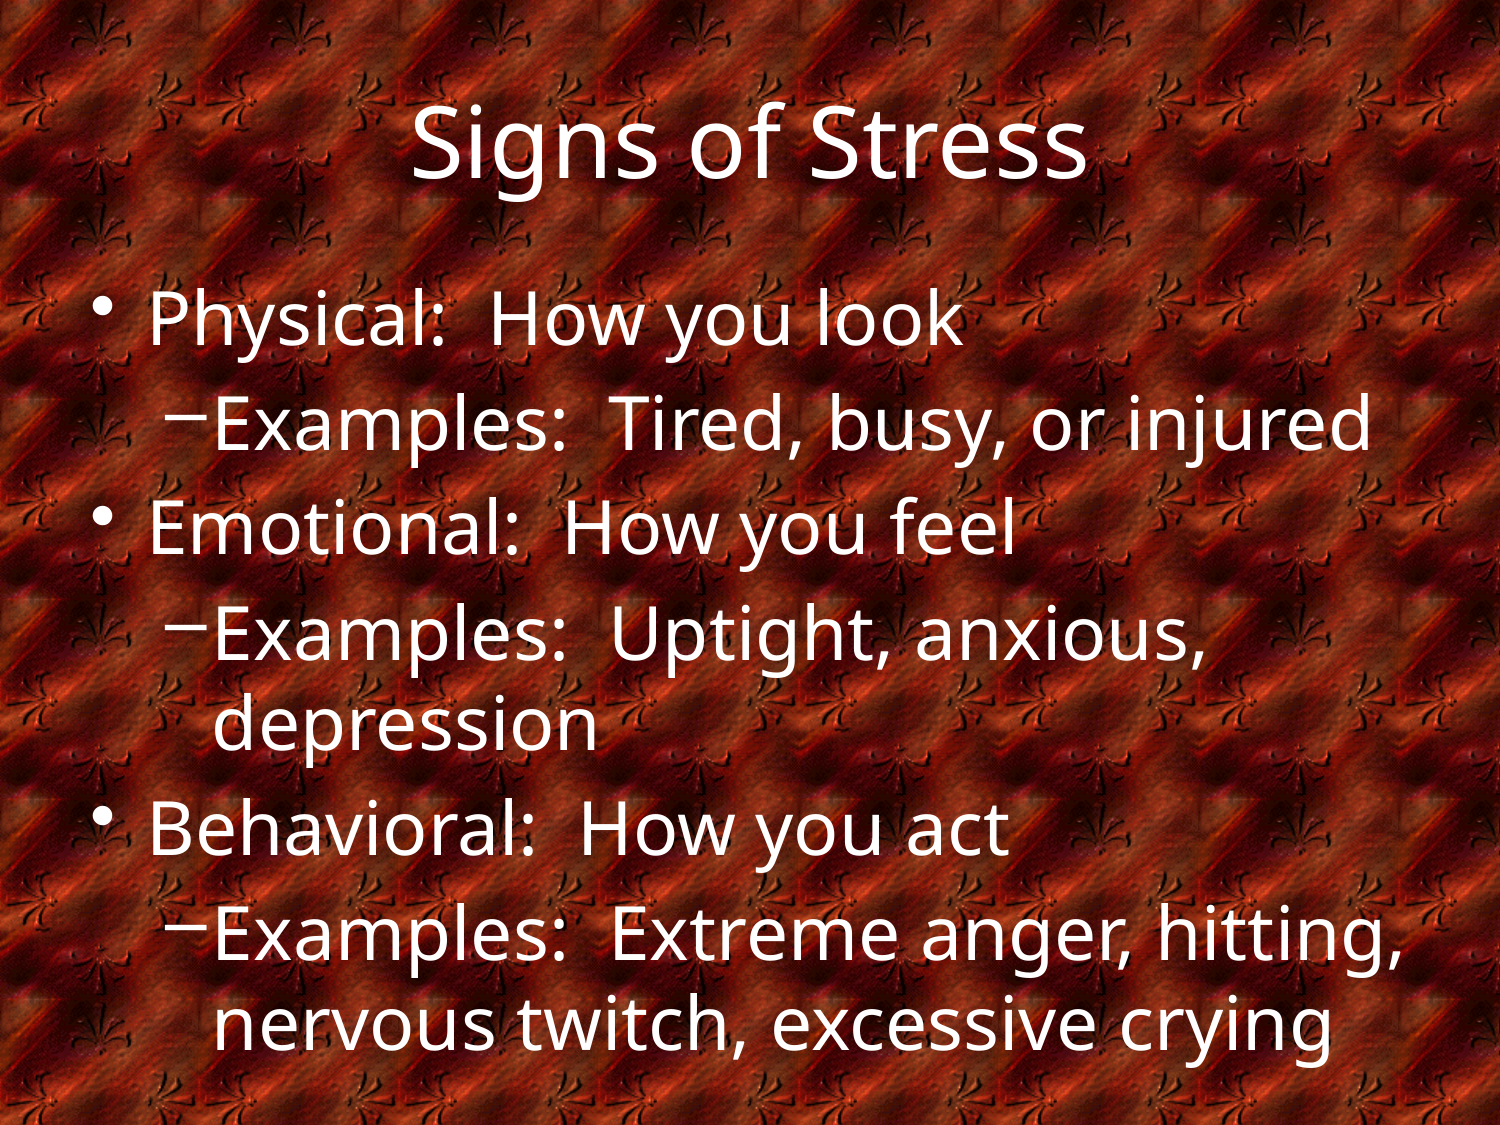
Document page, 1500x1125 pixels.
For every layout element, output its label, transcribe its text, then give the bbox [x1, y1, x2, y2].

title Signs of Stress [74, 44, 1426, 233]
list Physical: How you look Examples: Tired, busy, or injured Emotional: How you feel Examples: Uptight, anxious, depression Behavioral: How you act Examples: Extreme anger, hitting, nervous twitch, excessive crying [74, 262, 1426, 1026]
picture [0, 0, 1500, 1125]
